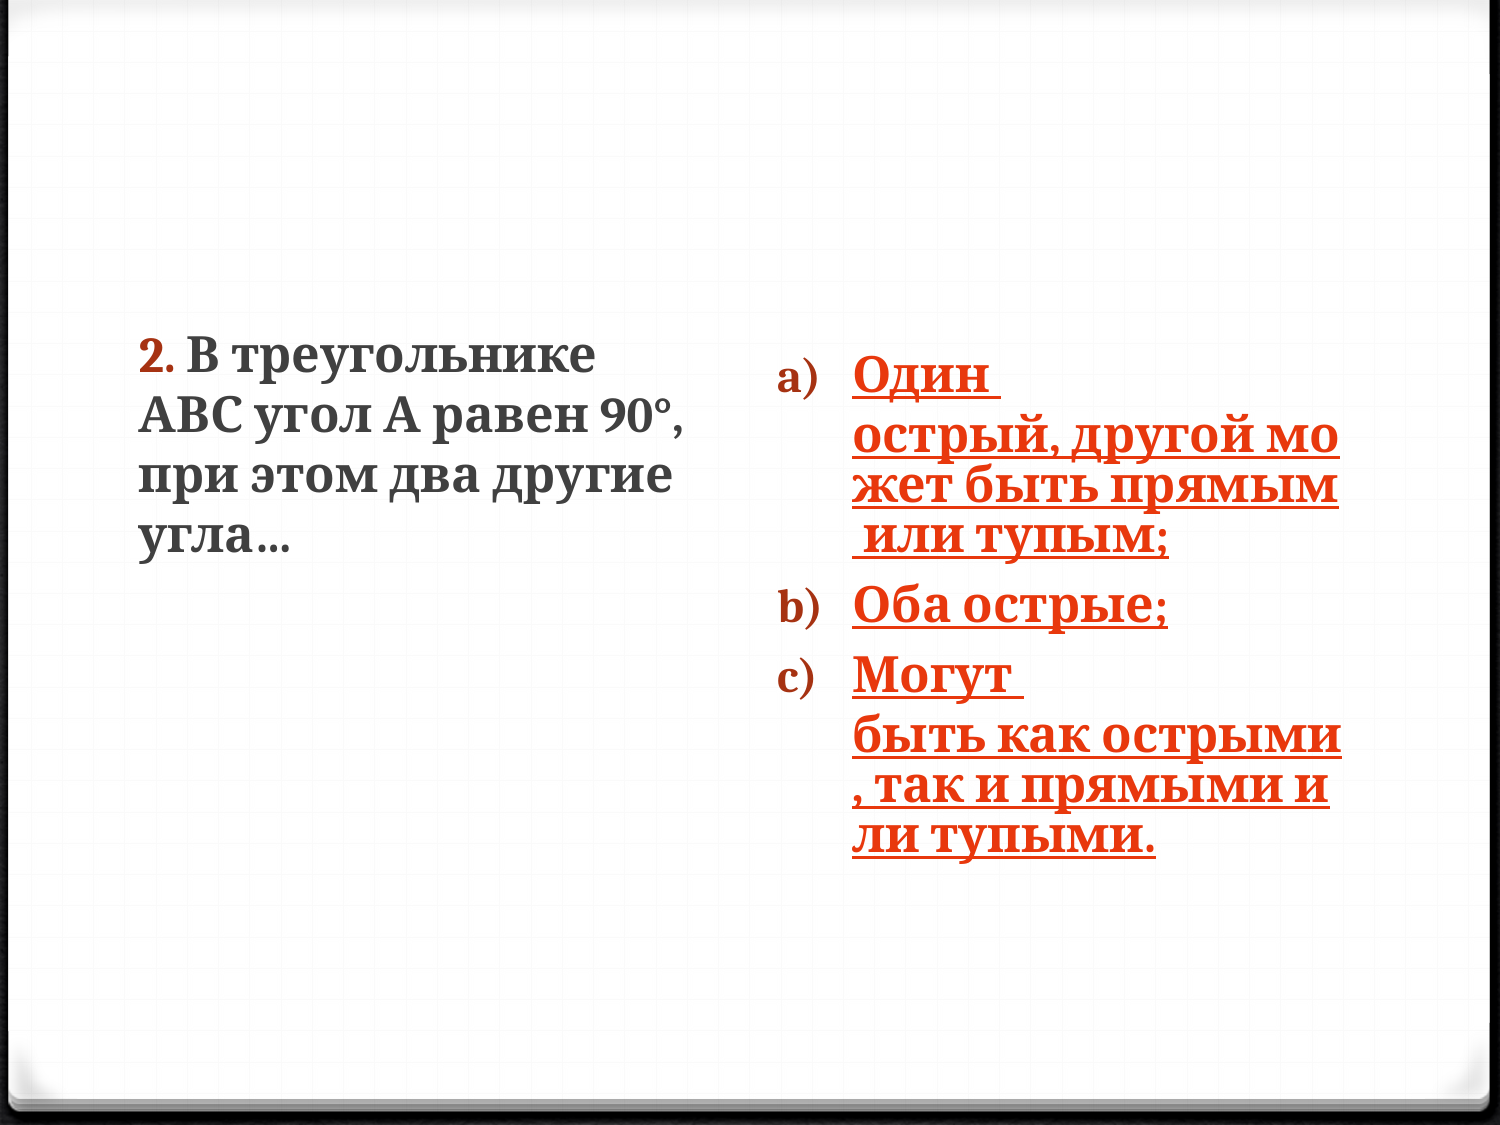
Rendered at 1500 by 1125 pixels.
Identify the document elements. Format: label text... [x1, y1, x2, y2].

list 2. В треугольнике АВС угол А равен 90°, при этом два другие угла… [123, 314, 724, 963]
picture [0, 0, 1500, 1125]
list Один острый, другой может быть прямым или тупым; Оба острые; Могут быть как острыми, так и прямыми или тупыми. [761, 334, 1362, 983]
